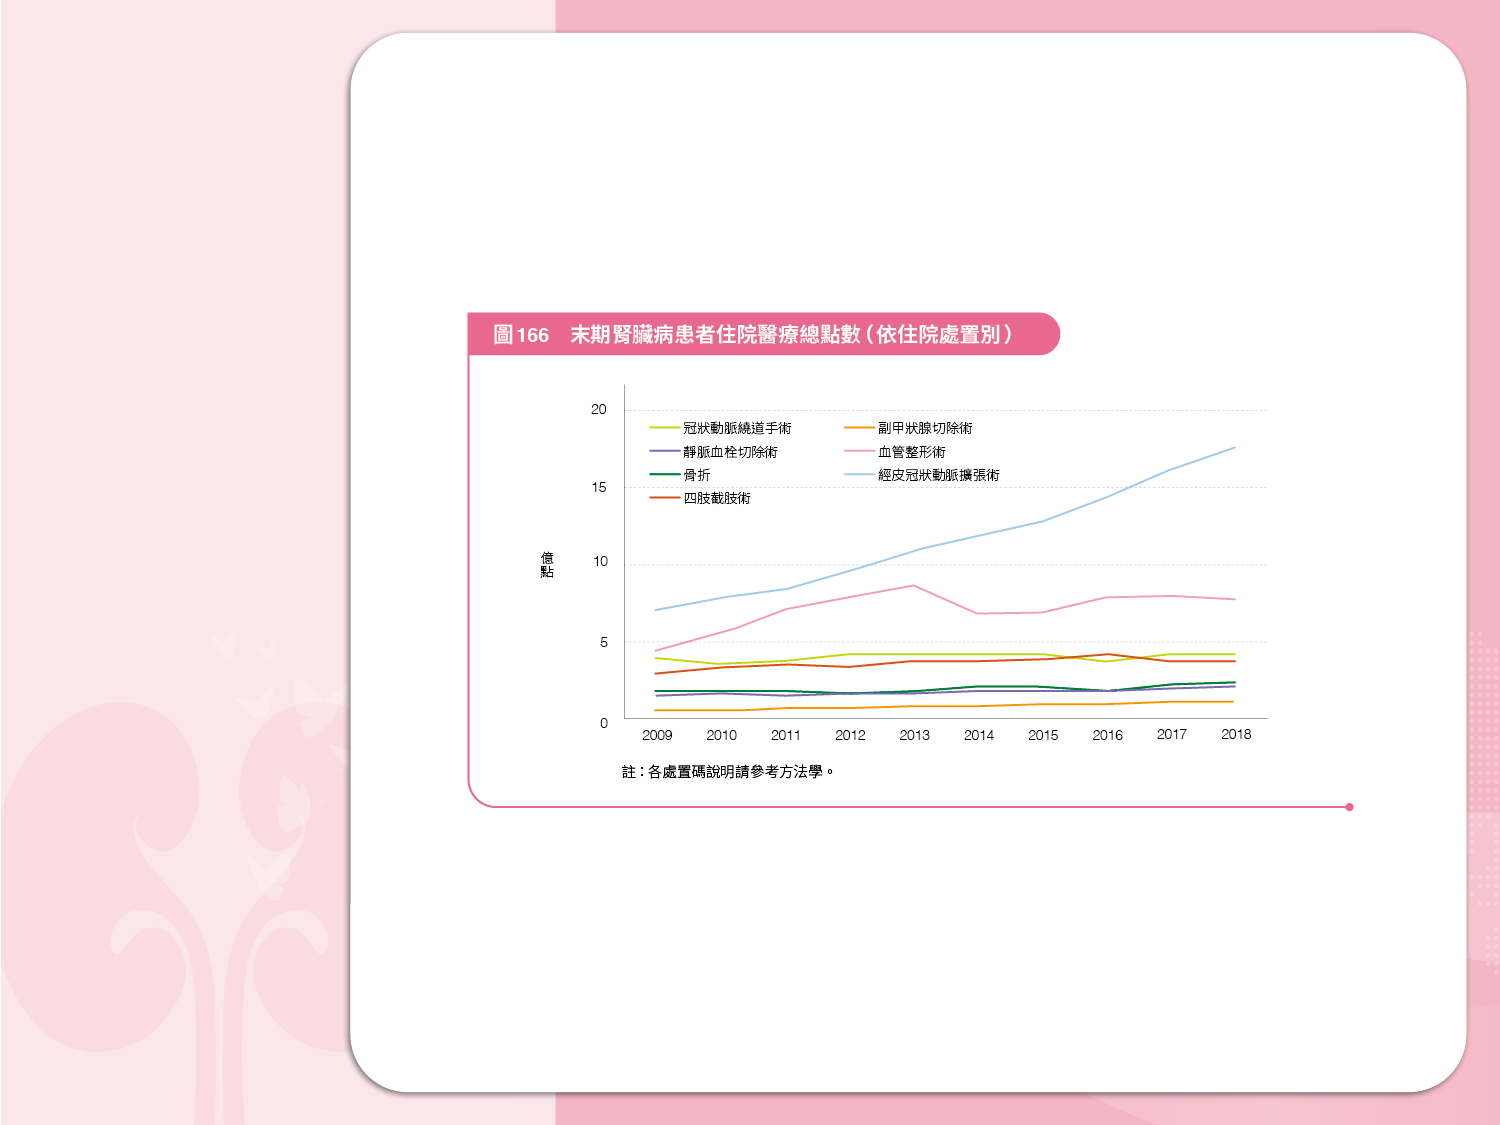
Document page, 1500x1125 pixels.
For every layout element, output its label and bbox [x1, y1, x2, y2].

text_box [349, 32, 1468, 1093]
picture [0, 0, 1500, 1125]
